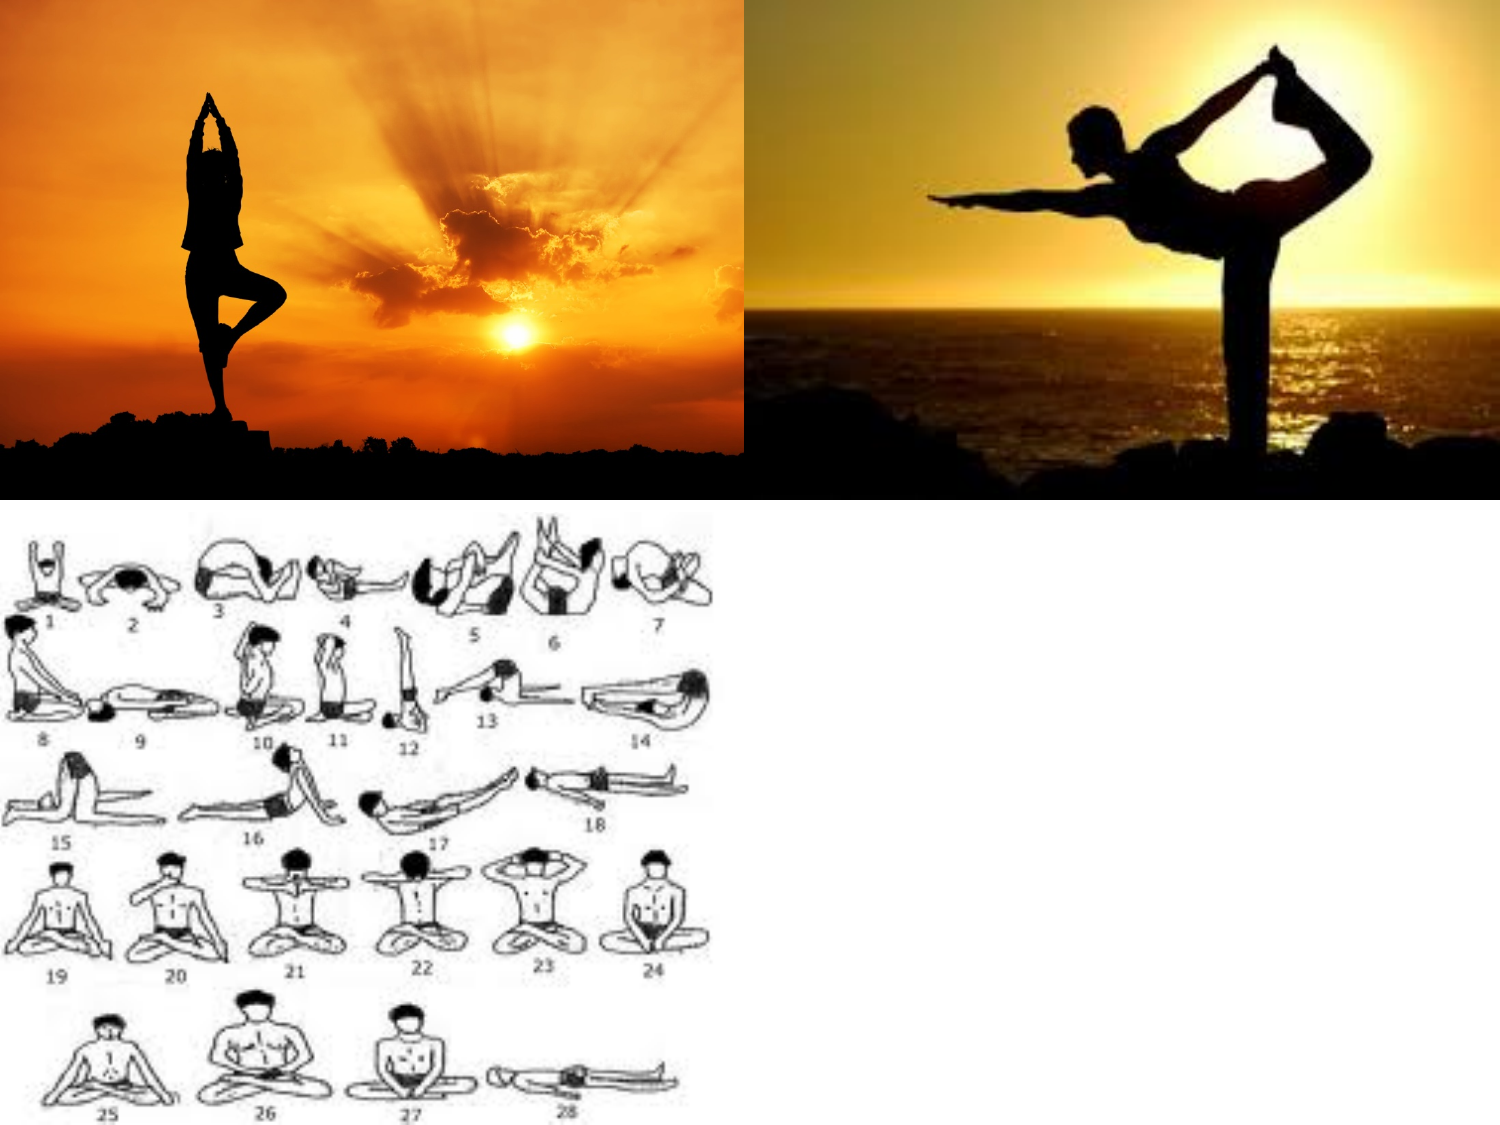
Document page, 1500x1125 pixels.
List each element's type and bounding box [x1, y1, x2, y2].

picture [0, 0, 1500, 501]
picture [0, 512, 726, 1125]
